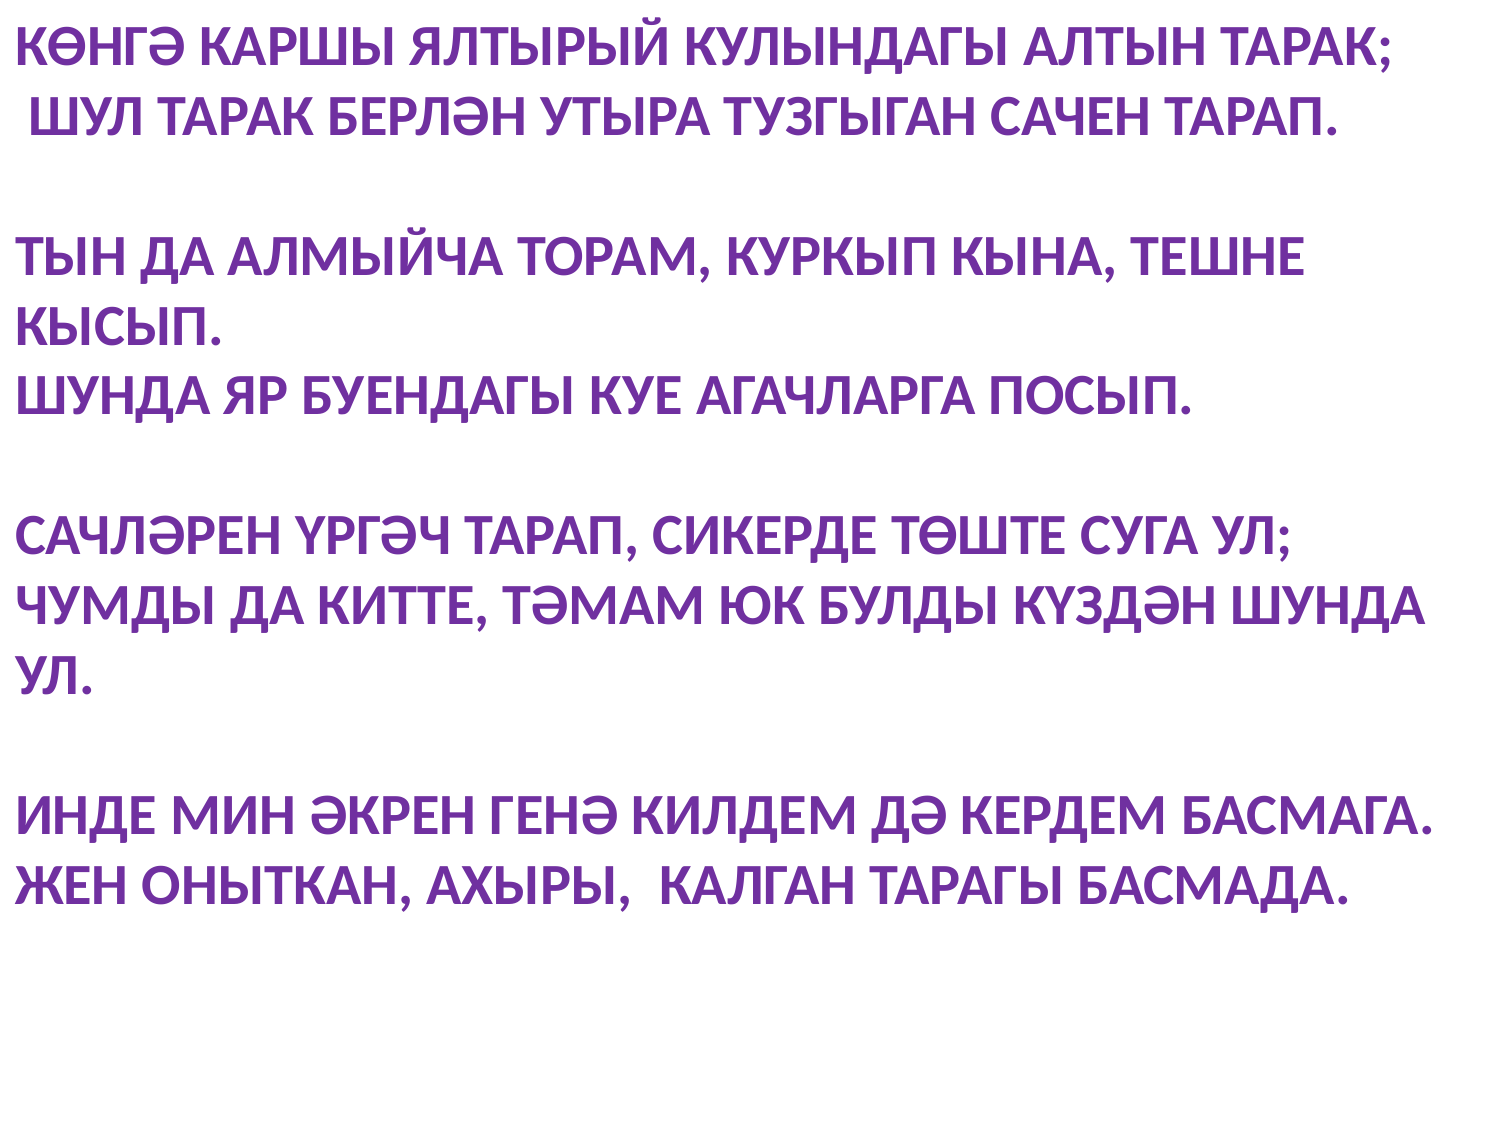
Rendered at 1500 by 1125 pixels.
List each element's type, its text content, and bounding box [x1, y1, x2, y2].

title Көнгә каршы ялтырый кулындагы алтын тарак; Шул тарак берлән утыра тузгыган сачен тарап. Тын да алмыйча торам, куркып кына, тешне кысып. Шунда яр буендагы куе агачларга посып. Сачләрен үргәч тарап, сикерде төште суга ул; Чумды да китте, тәмам юк булды күздән шунда ул. Инде мин әкрен генә килдем дә кердем басмага. Жен оныткан, ахыры, калган тарагы басмада. [0, 0, 1500, 1125]
